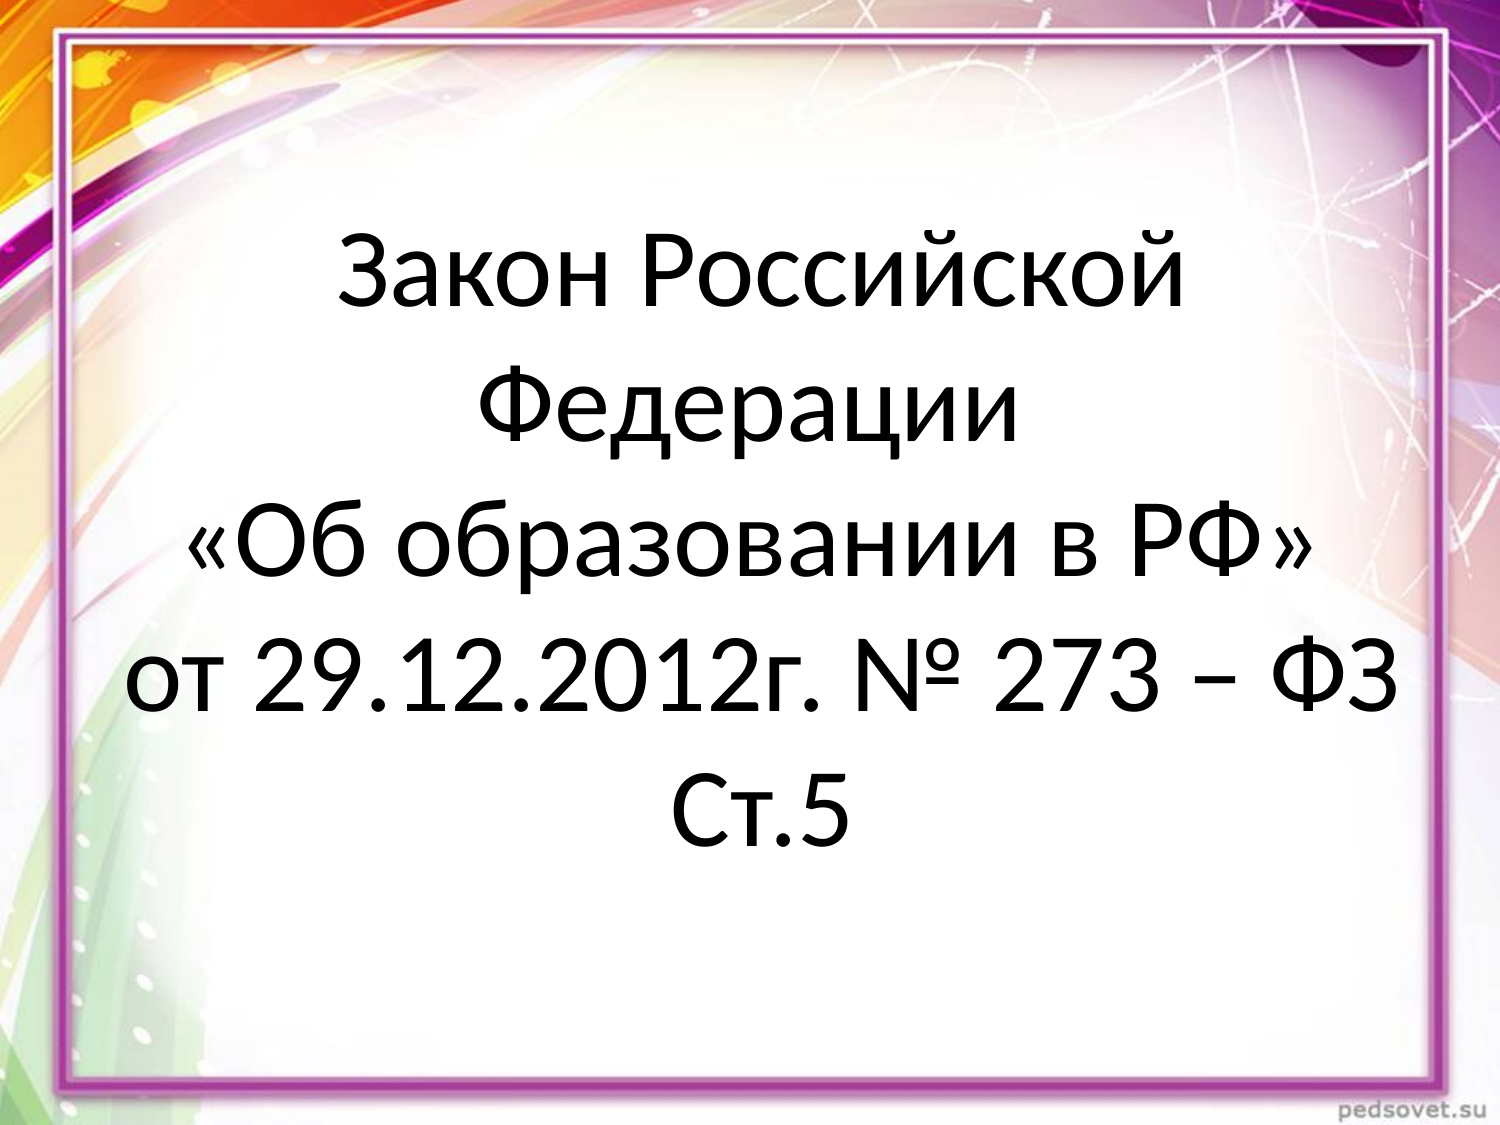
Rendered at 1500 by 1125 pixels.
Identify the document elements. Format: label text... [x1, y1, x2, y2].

picture [0, 0, 1500, 1125]
title Закон Российской Федерации «Об образовании в РФ» от 29.12.2012г. № 273 – ФЗ Ст.5 [87, 437, 1438, 625]
